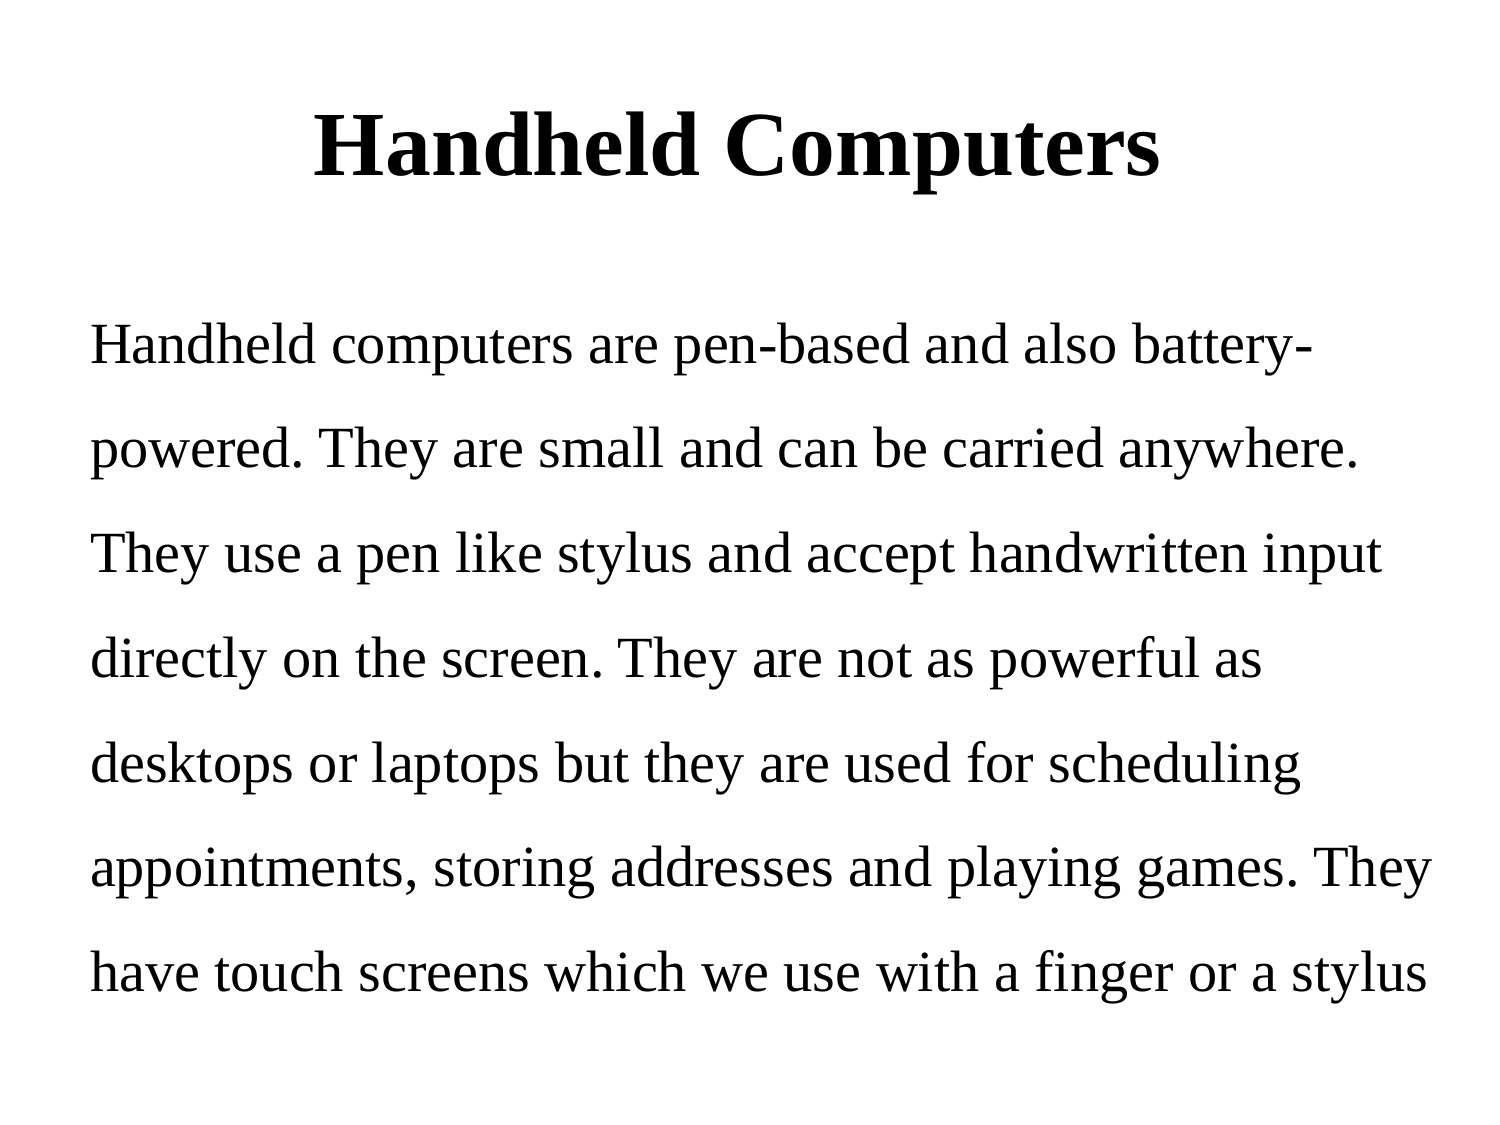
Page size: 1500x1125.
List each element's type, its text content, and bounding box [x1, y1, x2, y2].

list Handheld computers are pen-based and also battery-powered. They are small and can be carried anywhere. They use a pen like stylus and accept handwritten input directly on the screen. They are not as powerful as desktops or laptops but they are used for scheduling appointments, storing addresses and playing games. They have touch screens which we use with a finger or a stylus [75, 262, 1463, 1063]
title Handheld Computers [75, 45, 1425, 233]
